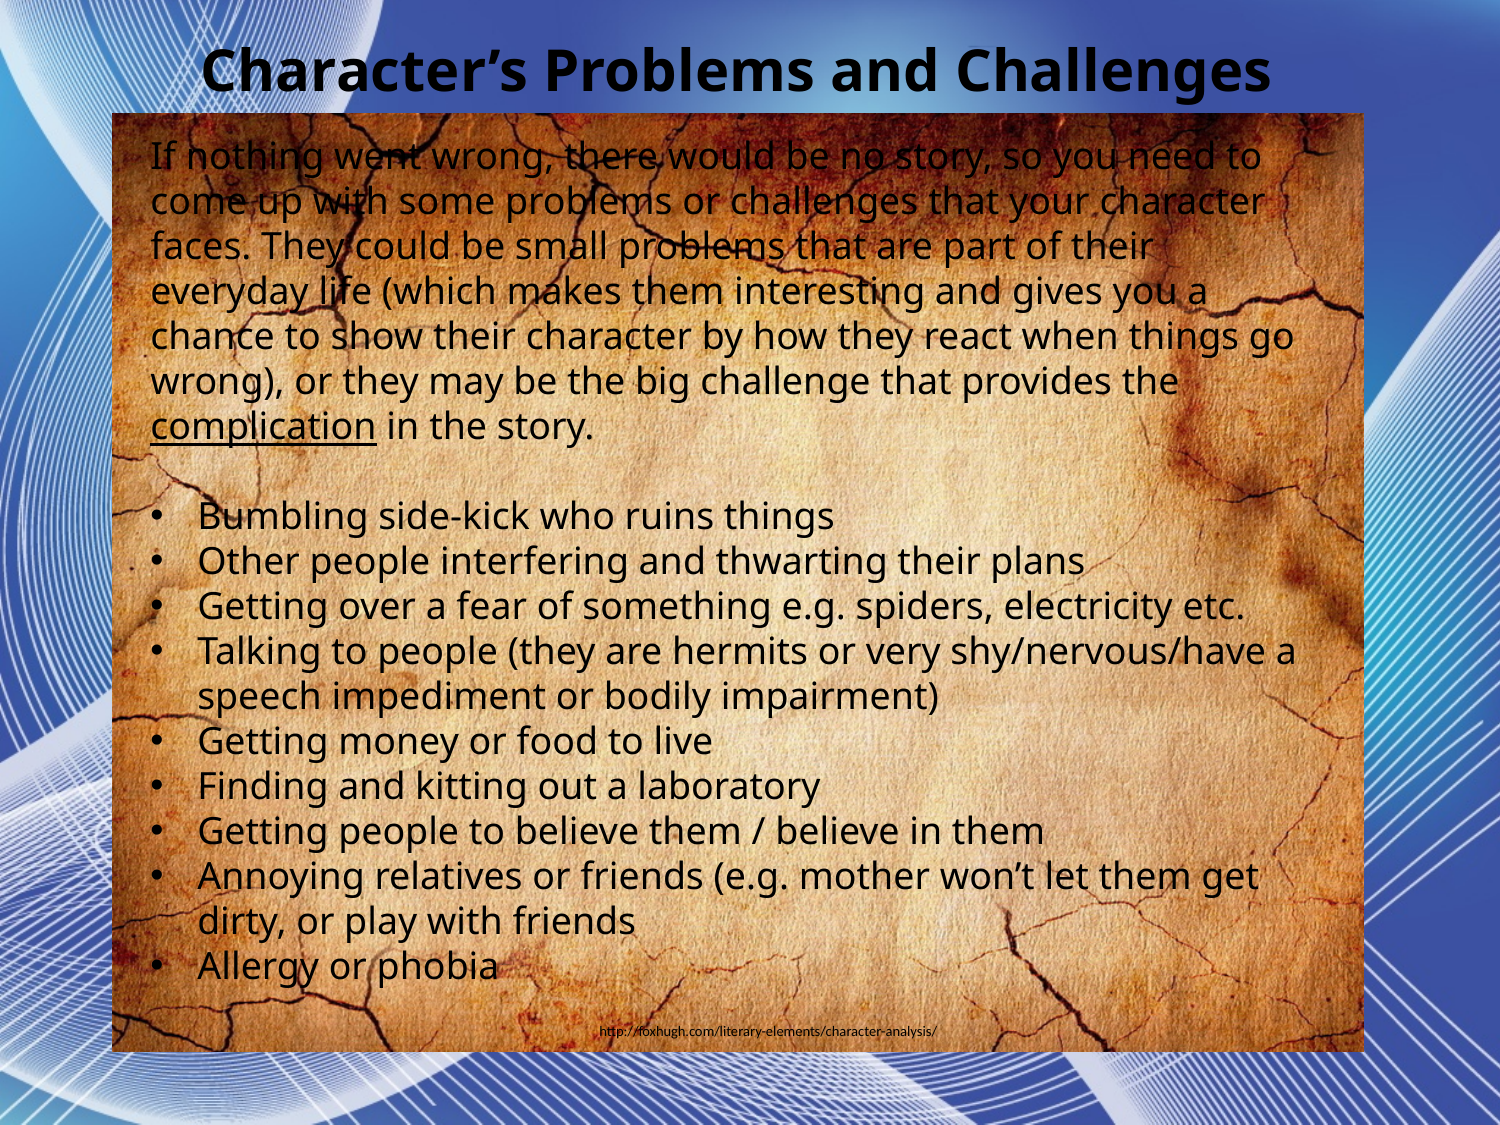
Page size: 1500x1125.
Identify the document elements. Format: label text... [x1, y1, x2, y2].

picture [0, 0, 1500, 1125]
title Character’s Problems and Challenges [152, 0, 1322, 112]
